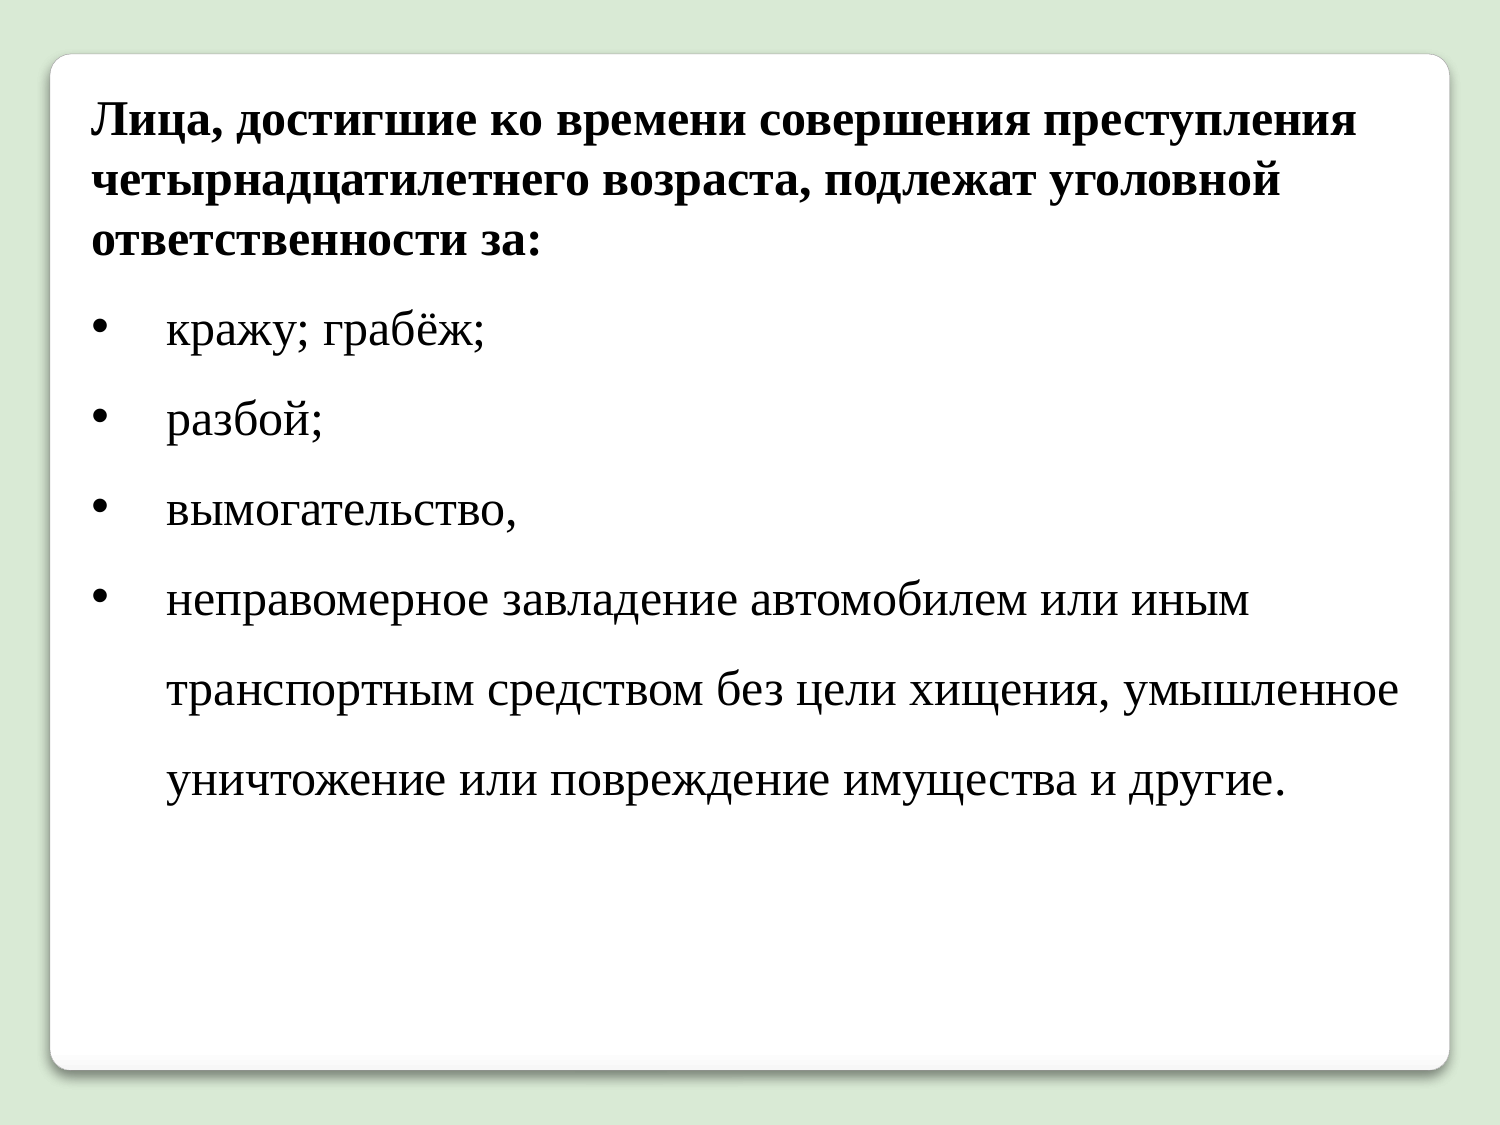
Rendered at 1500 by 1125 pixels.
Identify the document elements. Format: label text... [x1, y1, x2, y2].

text_box Лица, достигшие ко времени совершения преступления четырнадцатилетнего возраста, подлежат уголовной ответственности за: кражу; грабёж; разбой; вымогательство, неправомерное завладение автомобилем или иным транспортным средством без цели хищения, умышленное уничтожение или повреждение имущества и другие. [76, 78, 1436, 813]
